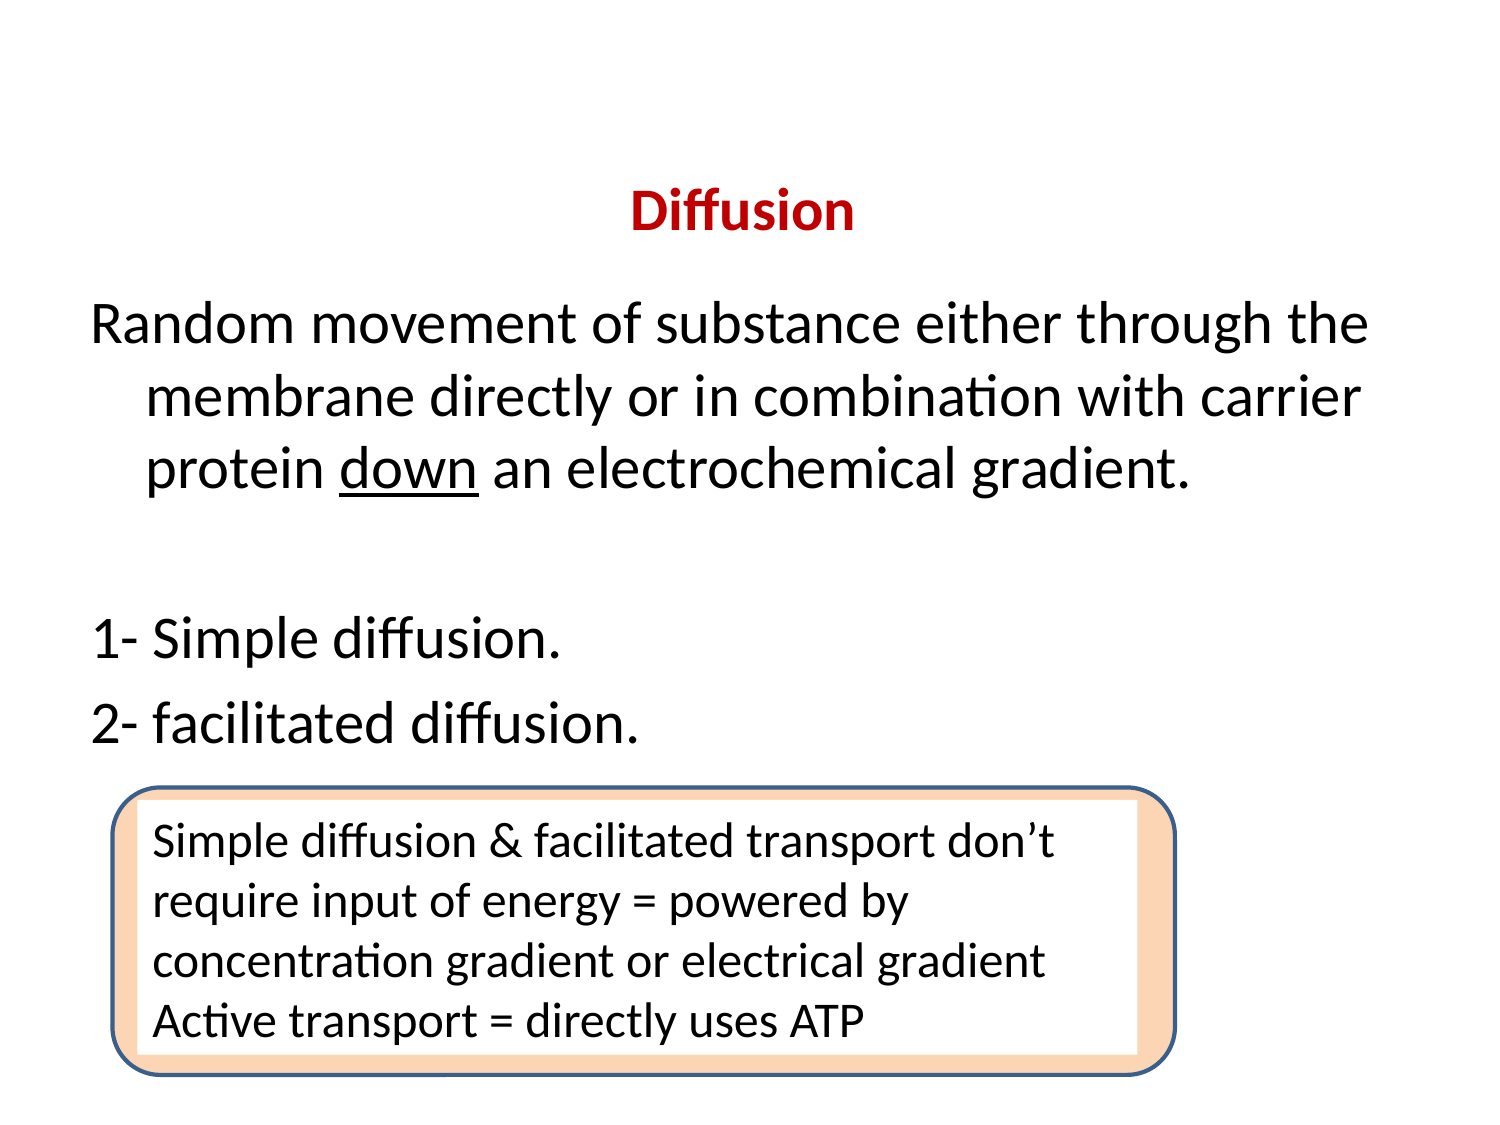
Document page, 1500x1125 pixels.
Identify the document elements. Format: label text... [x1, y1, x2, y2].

list Random movement of substance either through the membrane directly or in combination with carrier protein down an electrochemical gradient. 1- Simple diffusion. 2- facilitated diffusion. [75, 275, 1500, 774]
title Diffusion [24, 162, 1463, 251]
text_box Simple diffusion & facilitated transport don’t require input of energy = powered by concentration gradient or electrical gradient Active transport = directly uses ATP [137, 799, 1138, 1055]
text_box [110, 785, 1178, 1078]
